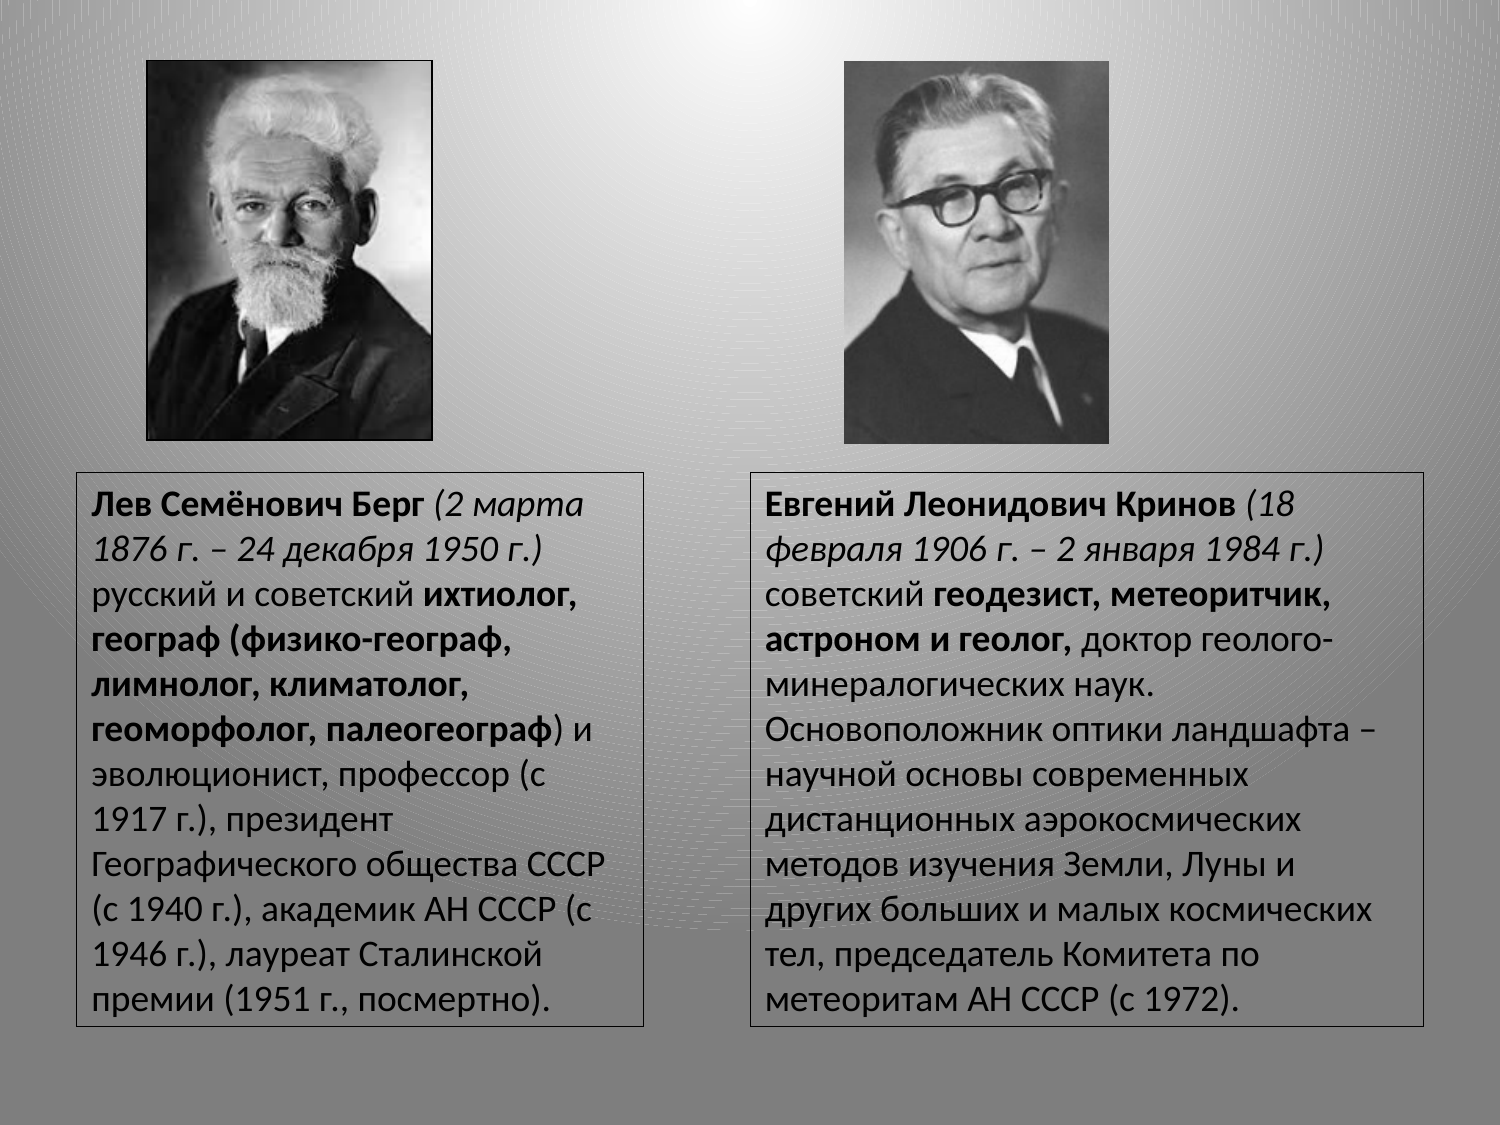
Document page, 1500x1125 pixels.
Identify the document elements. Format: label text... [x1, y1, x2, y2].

picture [147, 60, 432, 440]
picture [844, 60, 1109, 445]
text_box Евгений Леонидович Кринов (18 февраля 1906 г. – 2 января 1984 г.) советский геодезист, метеоритчик, астроном и геолог, доктор геолого-минералогических наук. Основоположник оптики ландшафта – научной основы современных дистанционных аэрокосмических методов изучения Земли, Луны и других больших и малых космических тел, председатель Комитета по метеоритам АН СССР (c 1972). [750, 472, 1424, 1027]
text_box Лев Семёнович Берг (2 марта 1876 г. – 24 декабря 1950 г.) русский и советский ихтиолог, географ (физико-географ, лимнолог, климатолог, геоморфолог, палеогеограф) и эволюционист, профессор (с 1917 г.), президент Географического общества СССР (с 1940 г.), академик АН СССР (с 1946 г.), лауреат Сталинской премии (1951 г., посмертно). [76, 472, 644, 1027]
